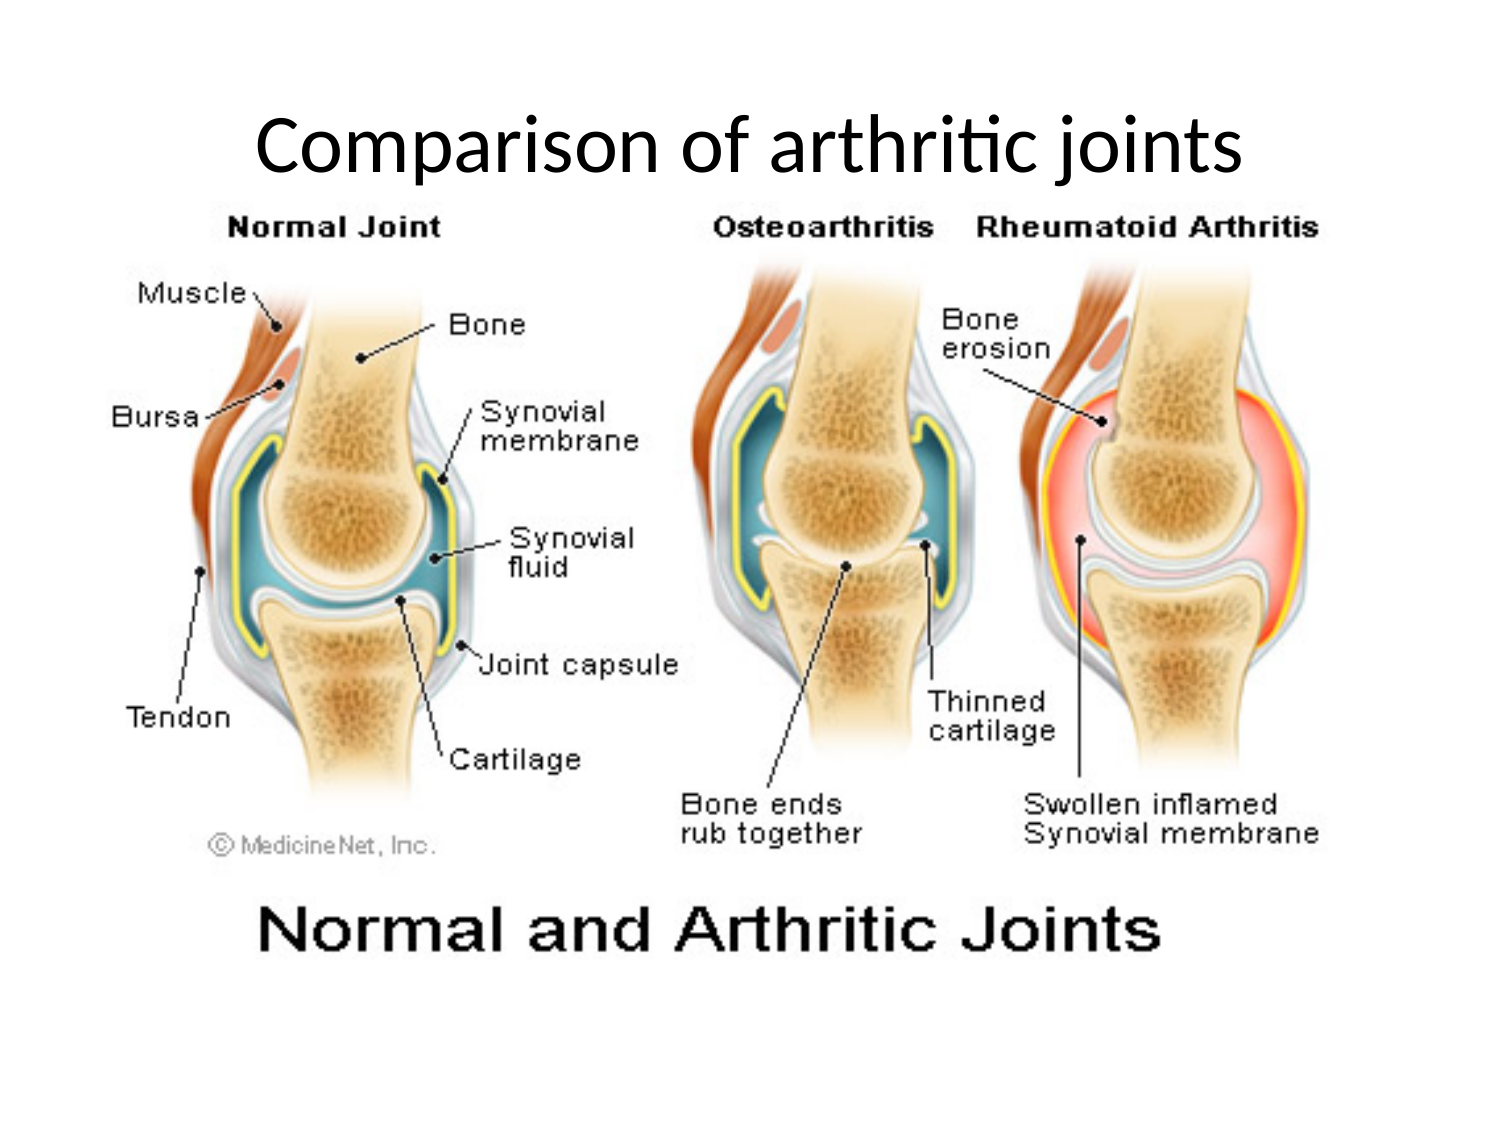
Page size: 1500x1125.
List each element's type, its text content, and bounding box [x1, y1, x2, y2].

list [106, 200, 1333, 1019]
title Comparison of arthritic joints [75, 45, 1425, 233]
